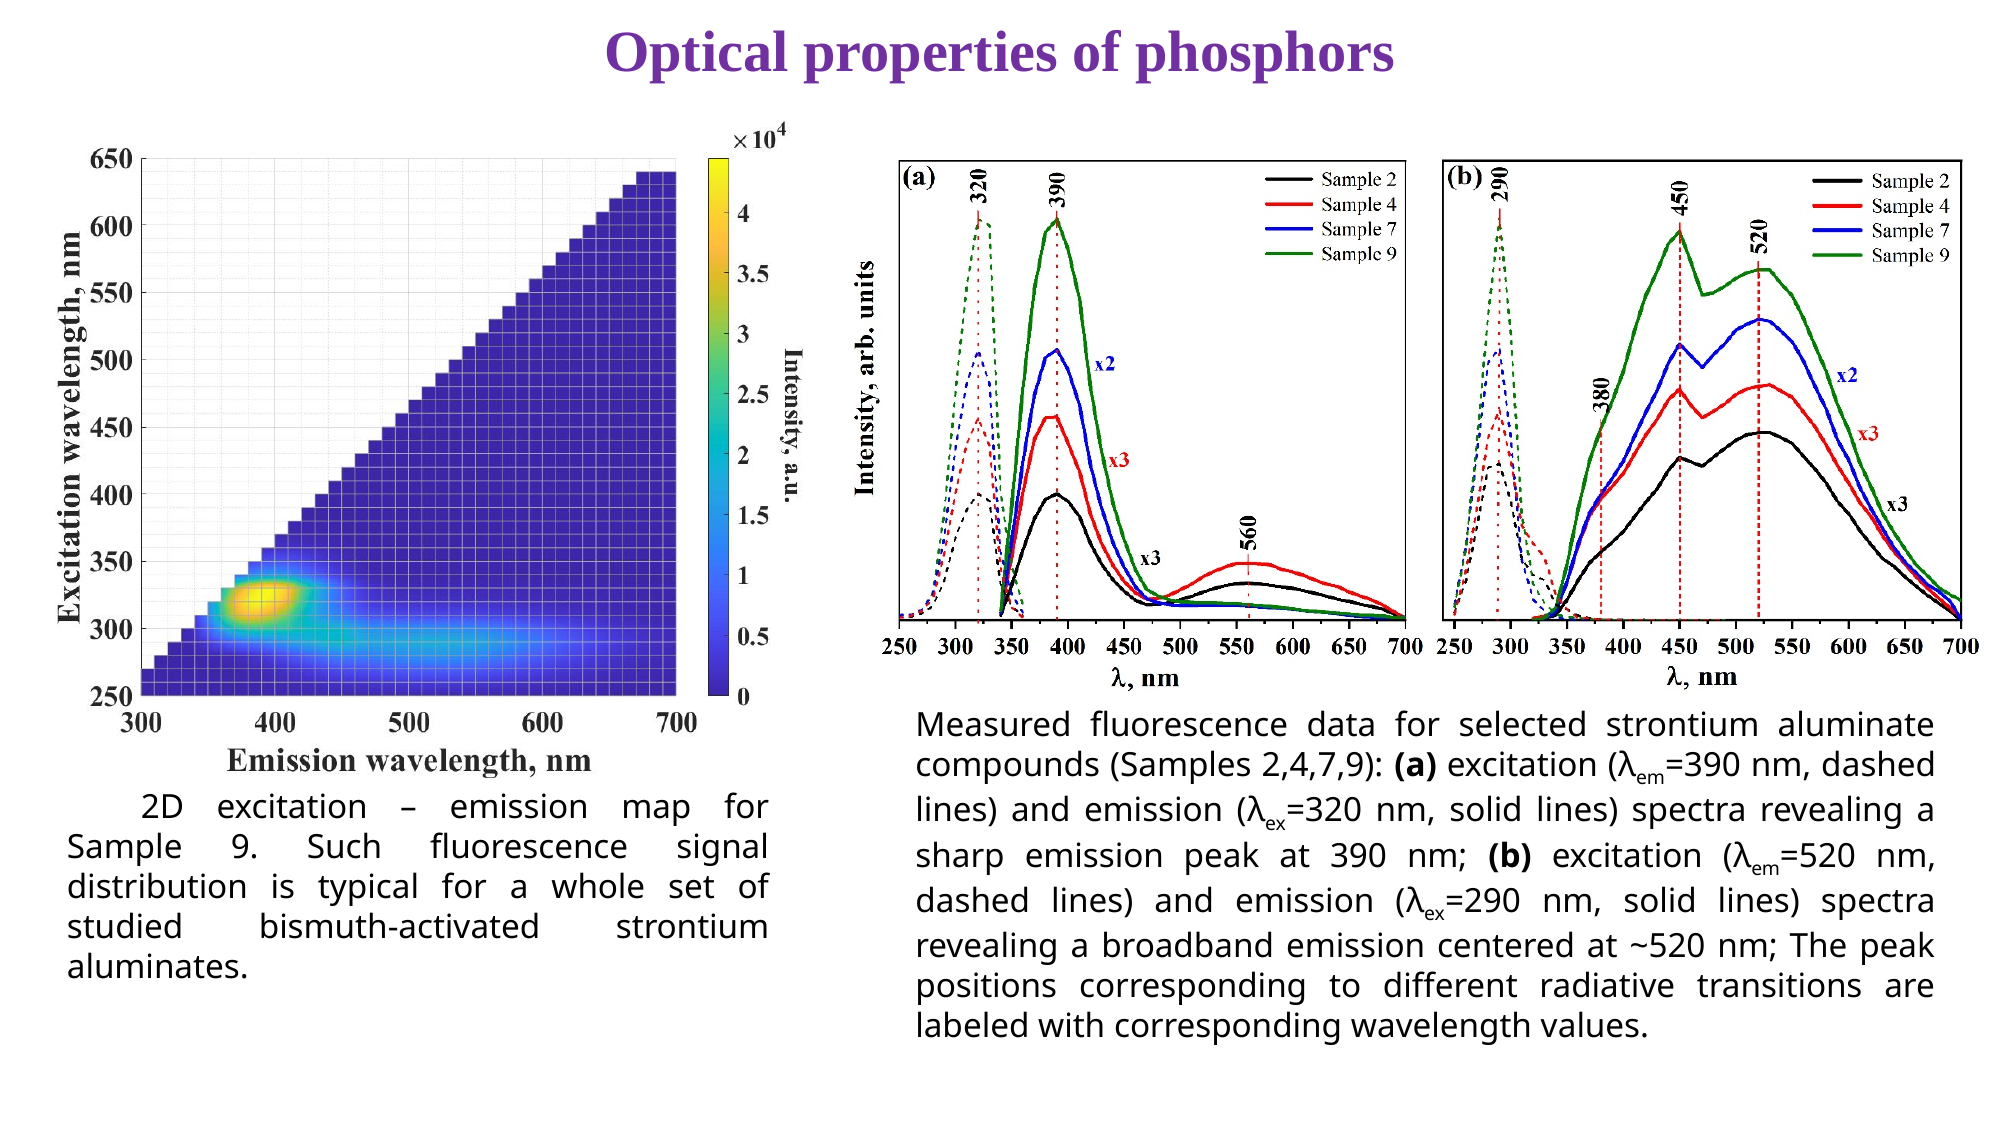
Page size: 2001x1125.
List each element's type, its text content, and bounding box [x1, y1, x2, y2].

picture [838, 140, 1996, 696]
text_box Optical properties of phosphors [288, 5, 1712, 91]
text_box 2D excitation – emission map for Sample 9. Such fluorescence signal distribution is typical for a whole set of studied bismuth-activated strontium aluminates. [52, 779, 785, 993]
text_box Measured fluorescence data for selected strontium aluminate compounds (Samples 2,4,7,9): (a) excitation (λem=390 nm, dashed lines) and emission (λex=320 nm, solid lines) spectra revealing a sharp emission peak at 390 nm; (b) excitation (λem=520 nm, dashed lines) and emission (λex=290 nm, solid lines) spectra revealing a broadband emission centered at ~520 nm; The peak positions corresponding to different radiative transitions are labeled with corresponding wavelength values. [900, 695, 1952, 1052]
picture [48, 107, 820, 779]
